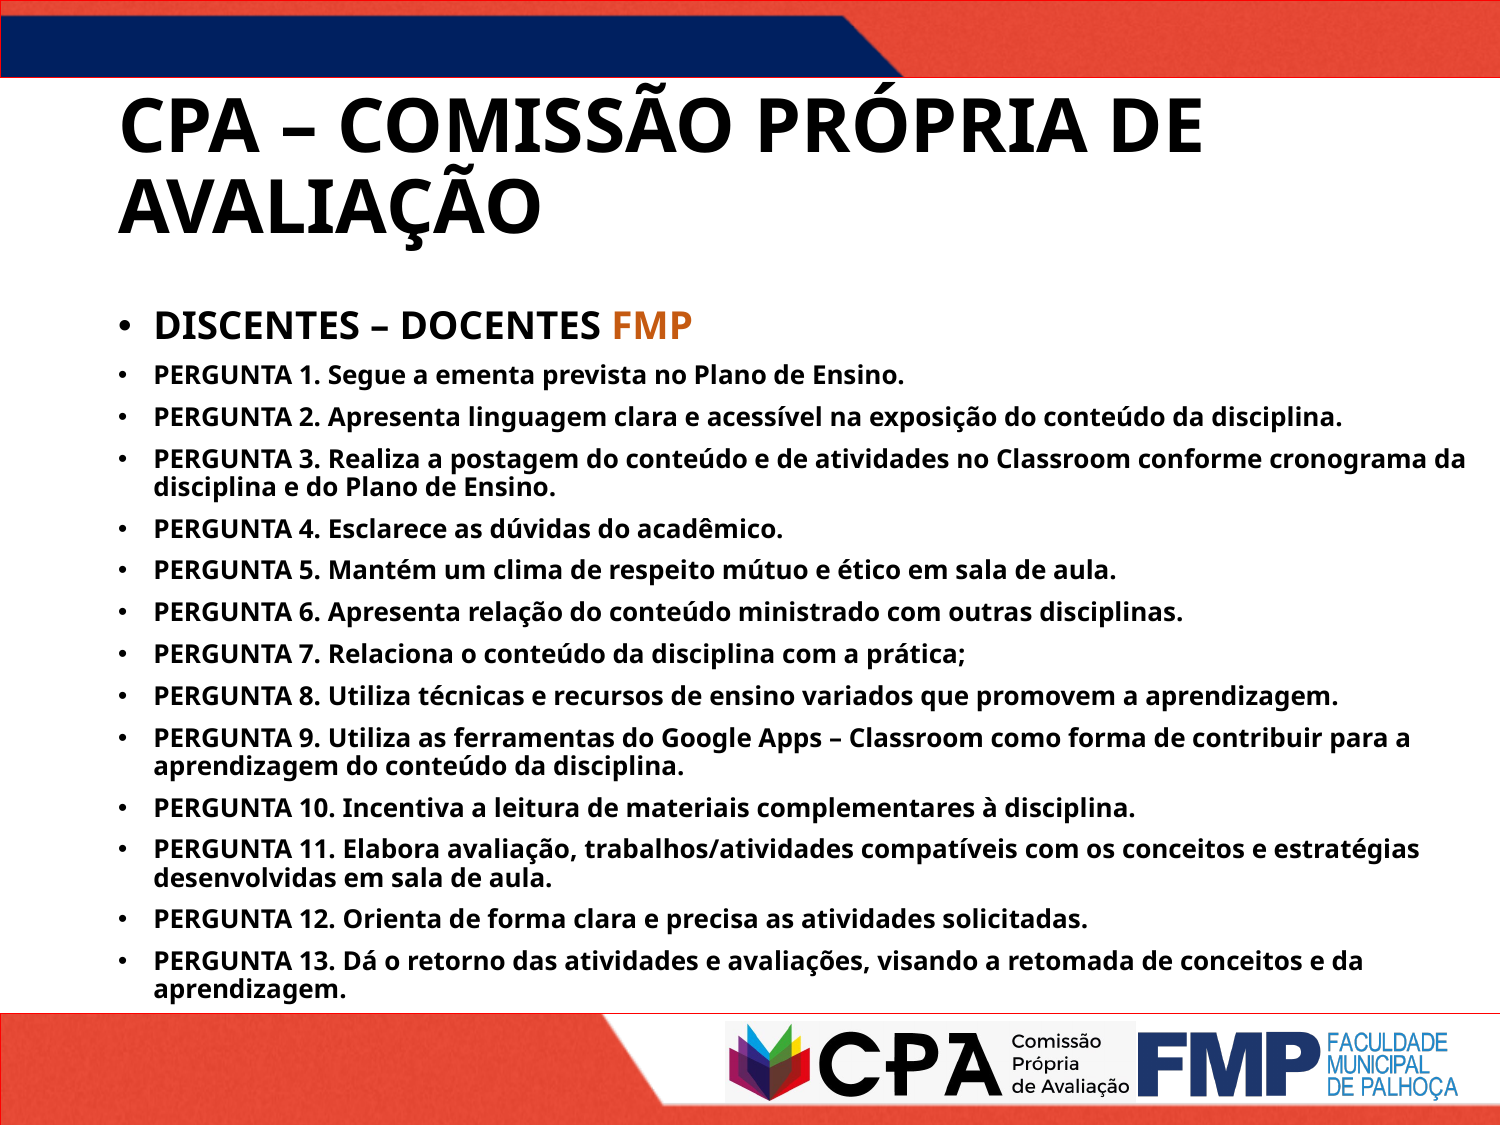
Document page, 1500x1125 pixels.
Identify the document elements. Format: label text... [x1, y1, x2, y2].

picture [2, 1, 1500, 77]
picture [1, 1014, 1500, 1125]
list DISCENTES – DOCENTES FMP PERGUNTA 1. Segue a ementa prevista no Plano de Ensino. PERGUNTA 2. Apresenta linguagem clara e acessível na exposição do conteúdo da disciplina. PERGUNTA 3. Realiza a postagem do conteúdo e de atividades no Classroom conforme cronograma da disciplina e do Plano de Ensino. PERGUNTA 4. Esclarece as dúvidas do acadêmico. PERGUNTA 5. Mantém um clima de respeito mútuo e ético em sala de aula. PERGUNTA 6. Apresenta relação do conteúdo ministrado com outras disciplinas. PERGUNTA 7. Relaciona o conteúdo da disciplina com a prática; PERGUNTA 8. Utiliza técnicas e recursos de ensino variados que promovem a aprendizagem. PERGUNTA 9. Utiliza as ferramentas do Google Apps – Classroom como forma de contribuir para a aprendizagem do conteúdo da disciplina. PERGUNTA 10. Incentiva a leitura de materiais complementares à disciplina. PERGUNTA 11. Elabora avaliação, trabalhos/atividades compatíveis com os conceitos e estratégias desenvolvidas em sala de aula. PERGUNTA 12. Orienta de forma clara e precisa as atividades solicitadas. PERGUNTA 13. Dá o retorno das atividades e avaliações, visando a retomada de conceitos e da aprendizagem. [103, 299, 1500, 1014]
title CPA – COMISSÃO PRÓPRIA DE AVALIAÇÃO [103, 59, 1397, 278]
